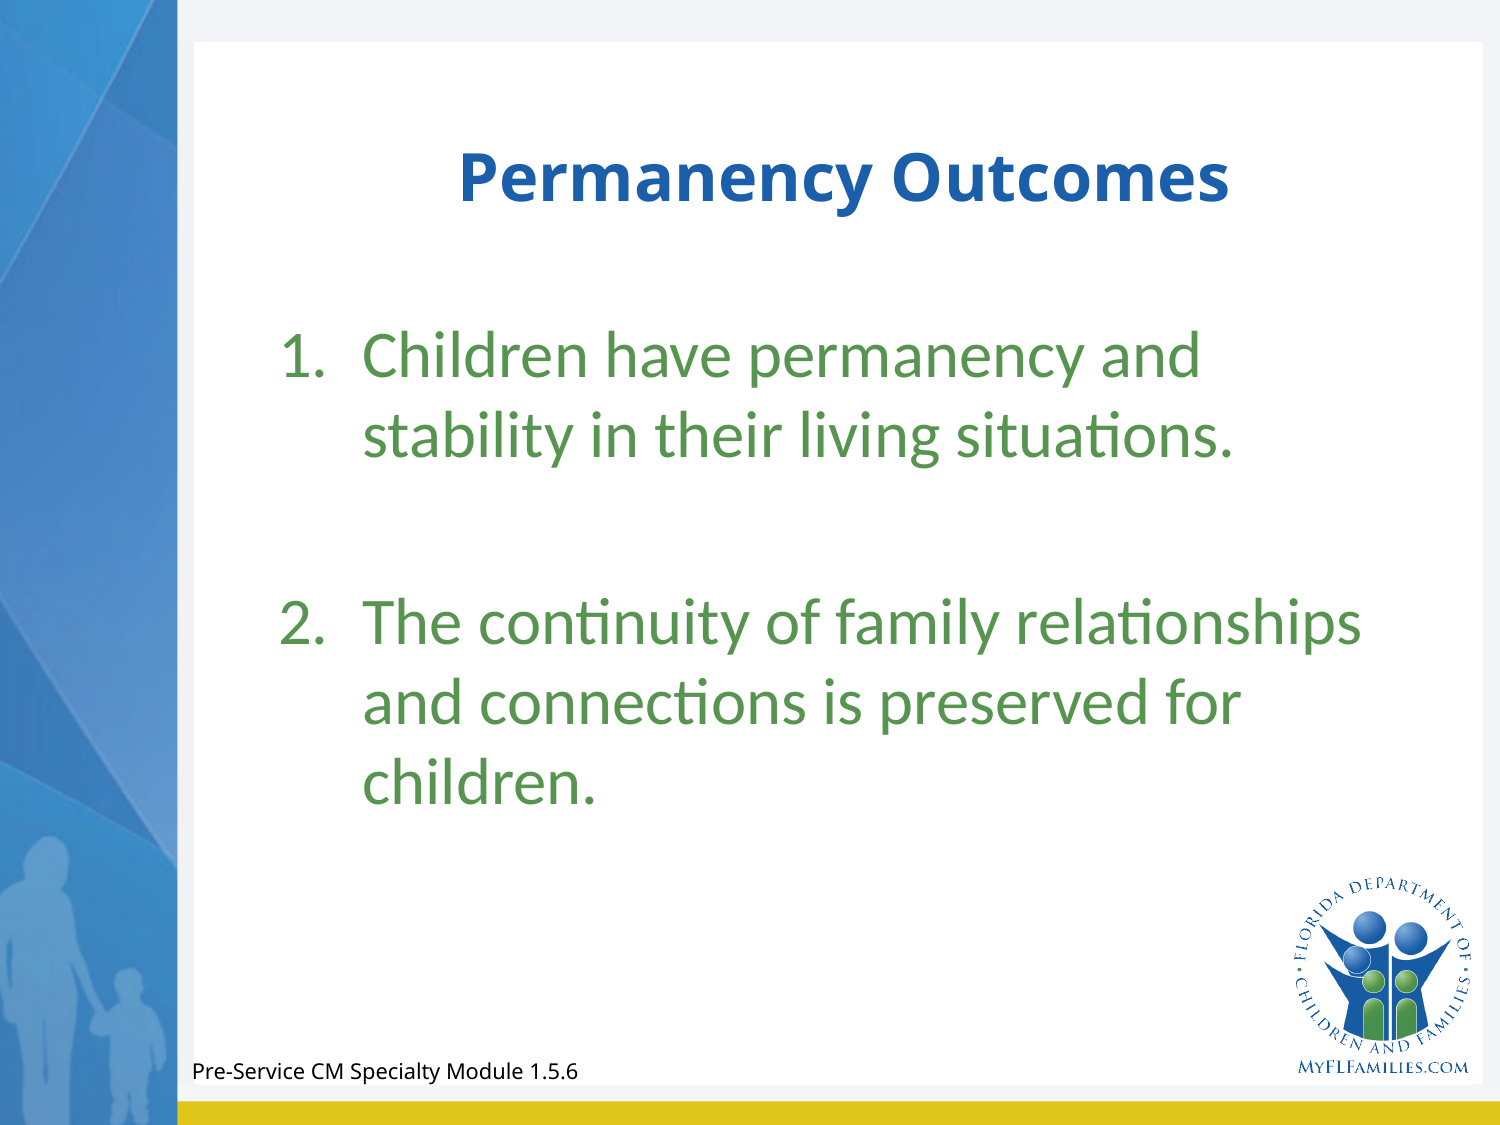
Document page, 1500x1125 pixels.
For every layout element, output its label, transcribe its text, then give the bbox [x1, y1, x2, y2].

picture [0, 0, 1500, 1125]
title Permanency Outcomes [263, 80, 1425, 269]
list Children have permanency and stability in their living situations. The continuity of family relationships and connections is preserved for children. [263, 303, 1425, 1020]
text_box Pre-Service CM Specialty Module 1.5.6 [177, 1050, 626, 1100]
